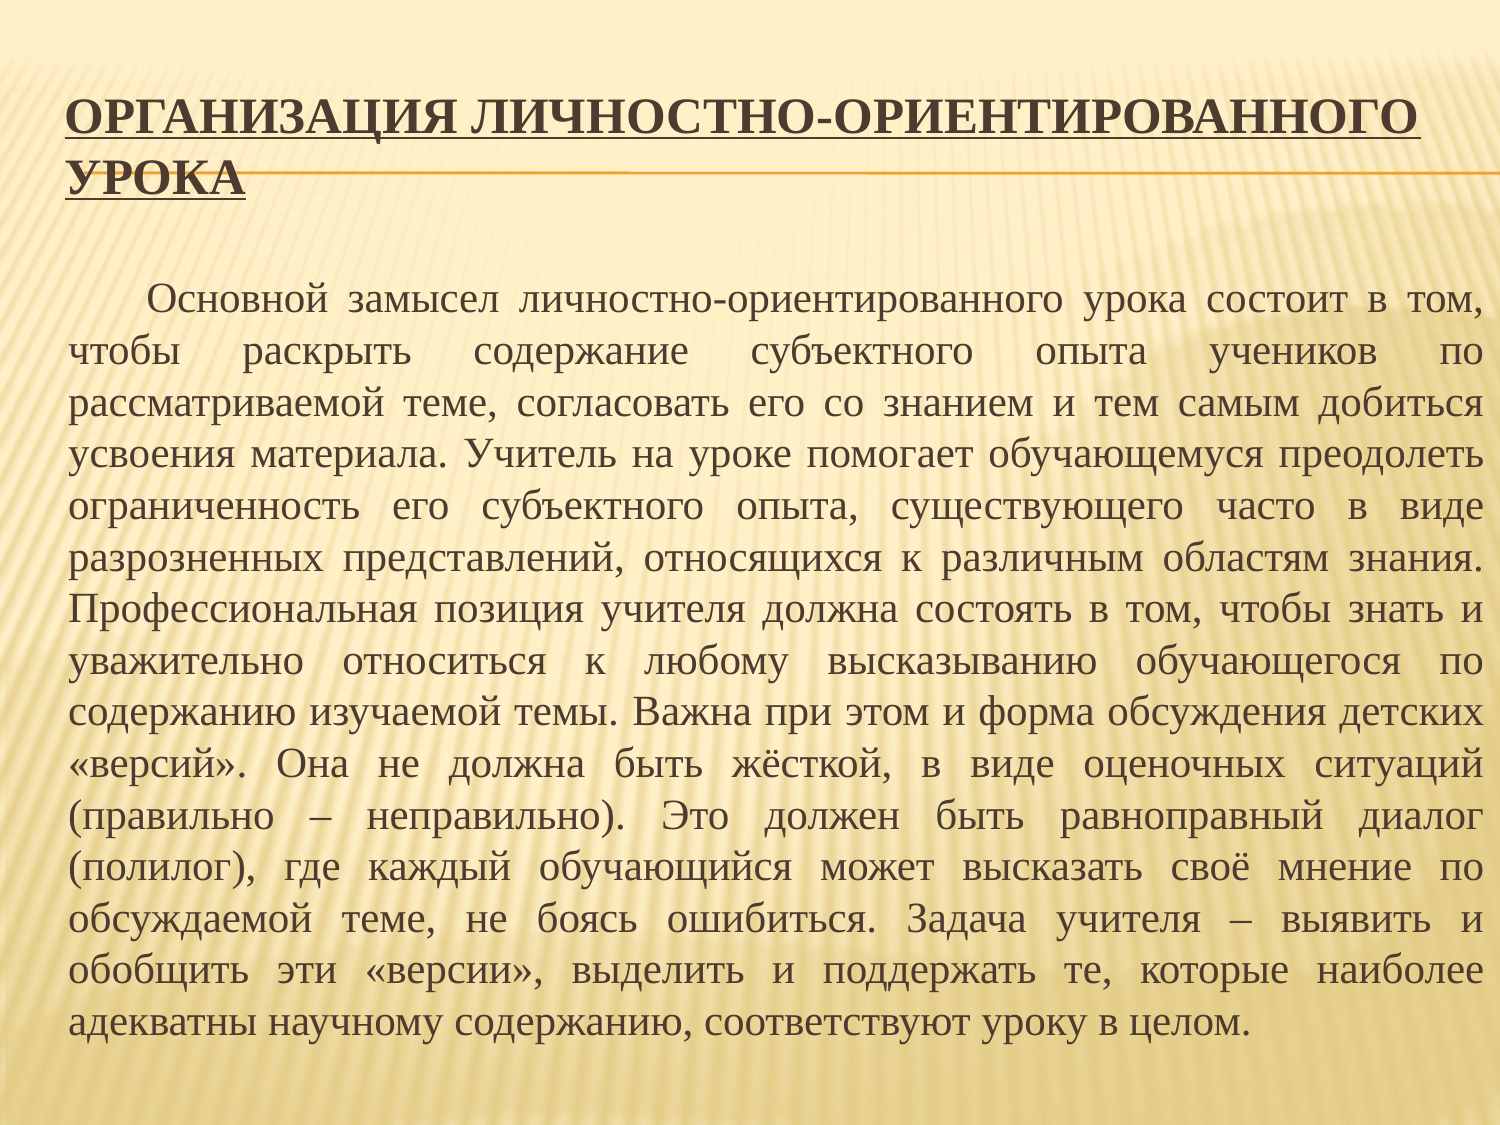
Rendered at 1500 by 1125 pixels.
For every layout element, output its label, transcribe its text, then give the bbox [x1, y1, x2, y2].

title Организация личностно-ориентированного урока [50, 75, 1475, 213]
list Основной замысел личностно-ориентированного урока состоит в том, чтобы раскрыть содержание субъектного опыта учеников по рассматриваемой теме, согласовать его со знанием и тем самым добиться усвоения материала. Учитель на уроке помогает обучающемуся преодолеть ограниченность его субъектного опыта, существующего часто в виде разрозненных представлений, относящихся к различным областям знания. Профессиональная позиция учителя должна состоять в том, чтобы знать и уважительно относиться к любому высказыванию обучающегося по содержанию изучаемой темы. Важна при этом и форма обсуждения детских «версий». Она не должна быть жёсткой, в виде оценочных ситуаций (правильно – неправильно). Это должен быть равноправный диалог (полилог), где каждый обучающийся может высказать своё мнение по обсуждаемой теме, не боясь ошибиться. Задача учителя – выявить и обобщить эти «версии», выделить и поддержать те, которые наиболее адекватны научному содержанию, соответствуют уроку в целом. [0, 262, 1500, 1067]
